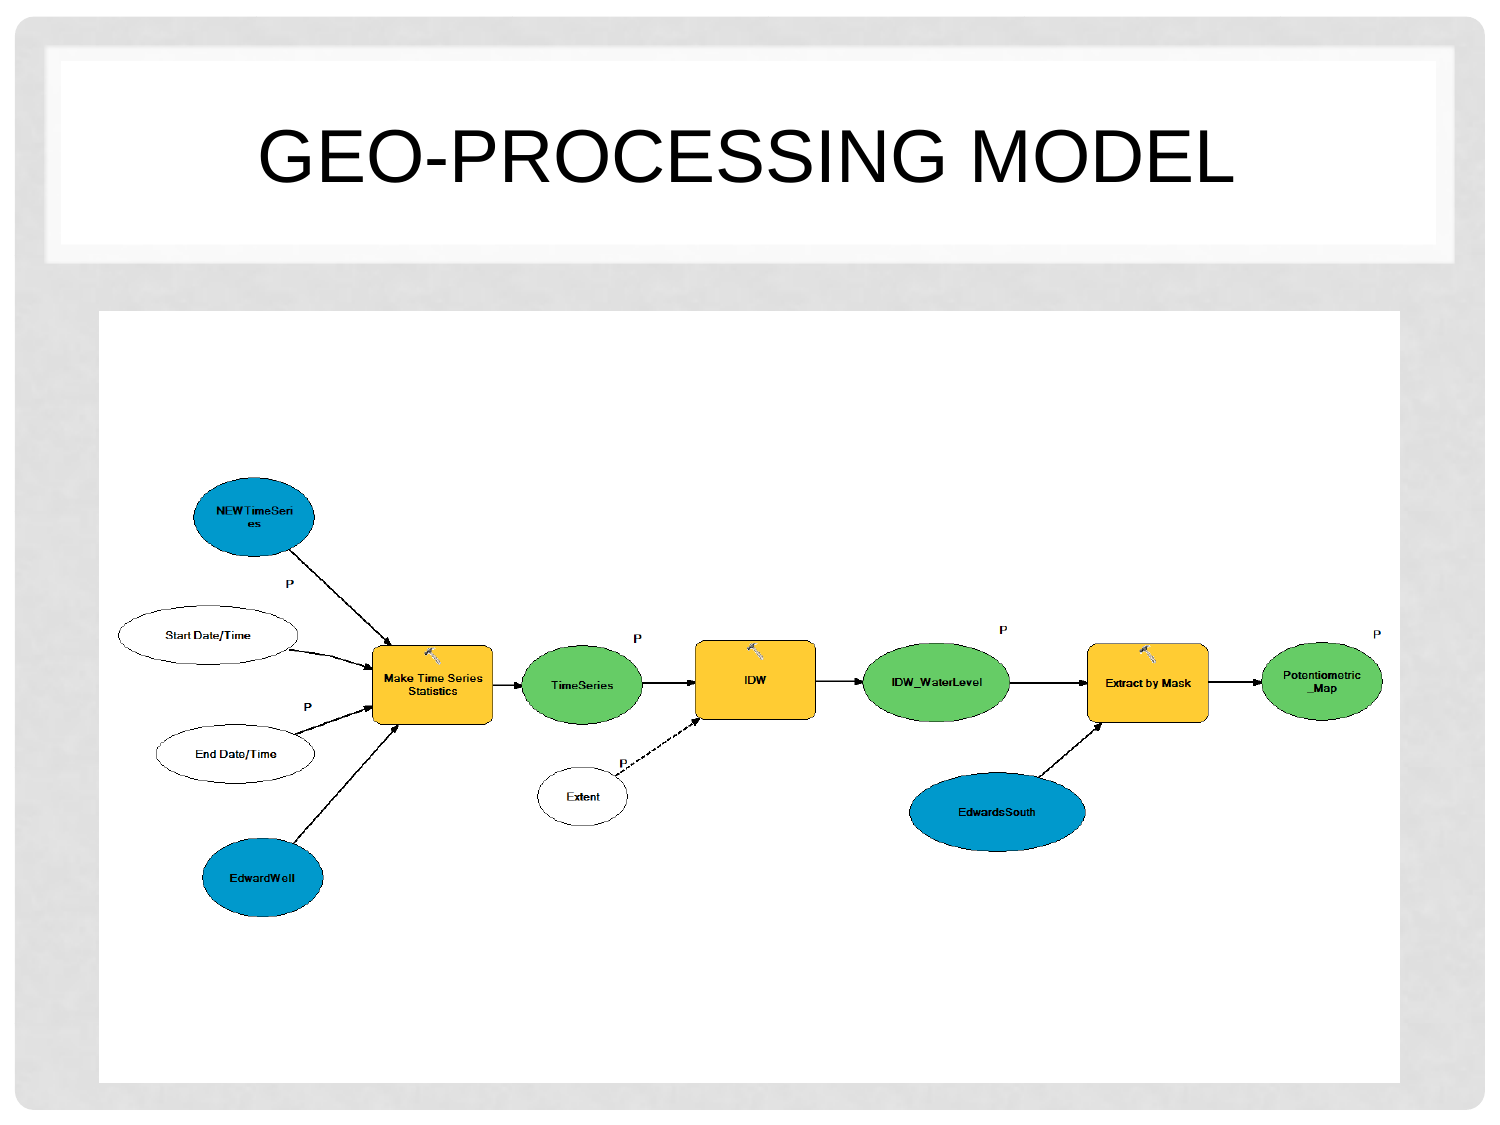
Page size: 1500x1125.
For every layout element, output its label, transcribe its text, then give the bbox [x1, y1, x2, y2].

title Geo-processing Model [69, 66, 1425, 238]
picture [99, 311, 1401, 1084]
